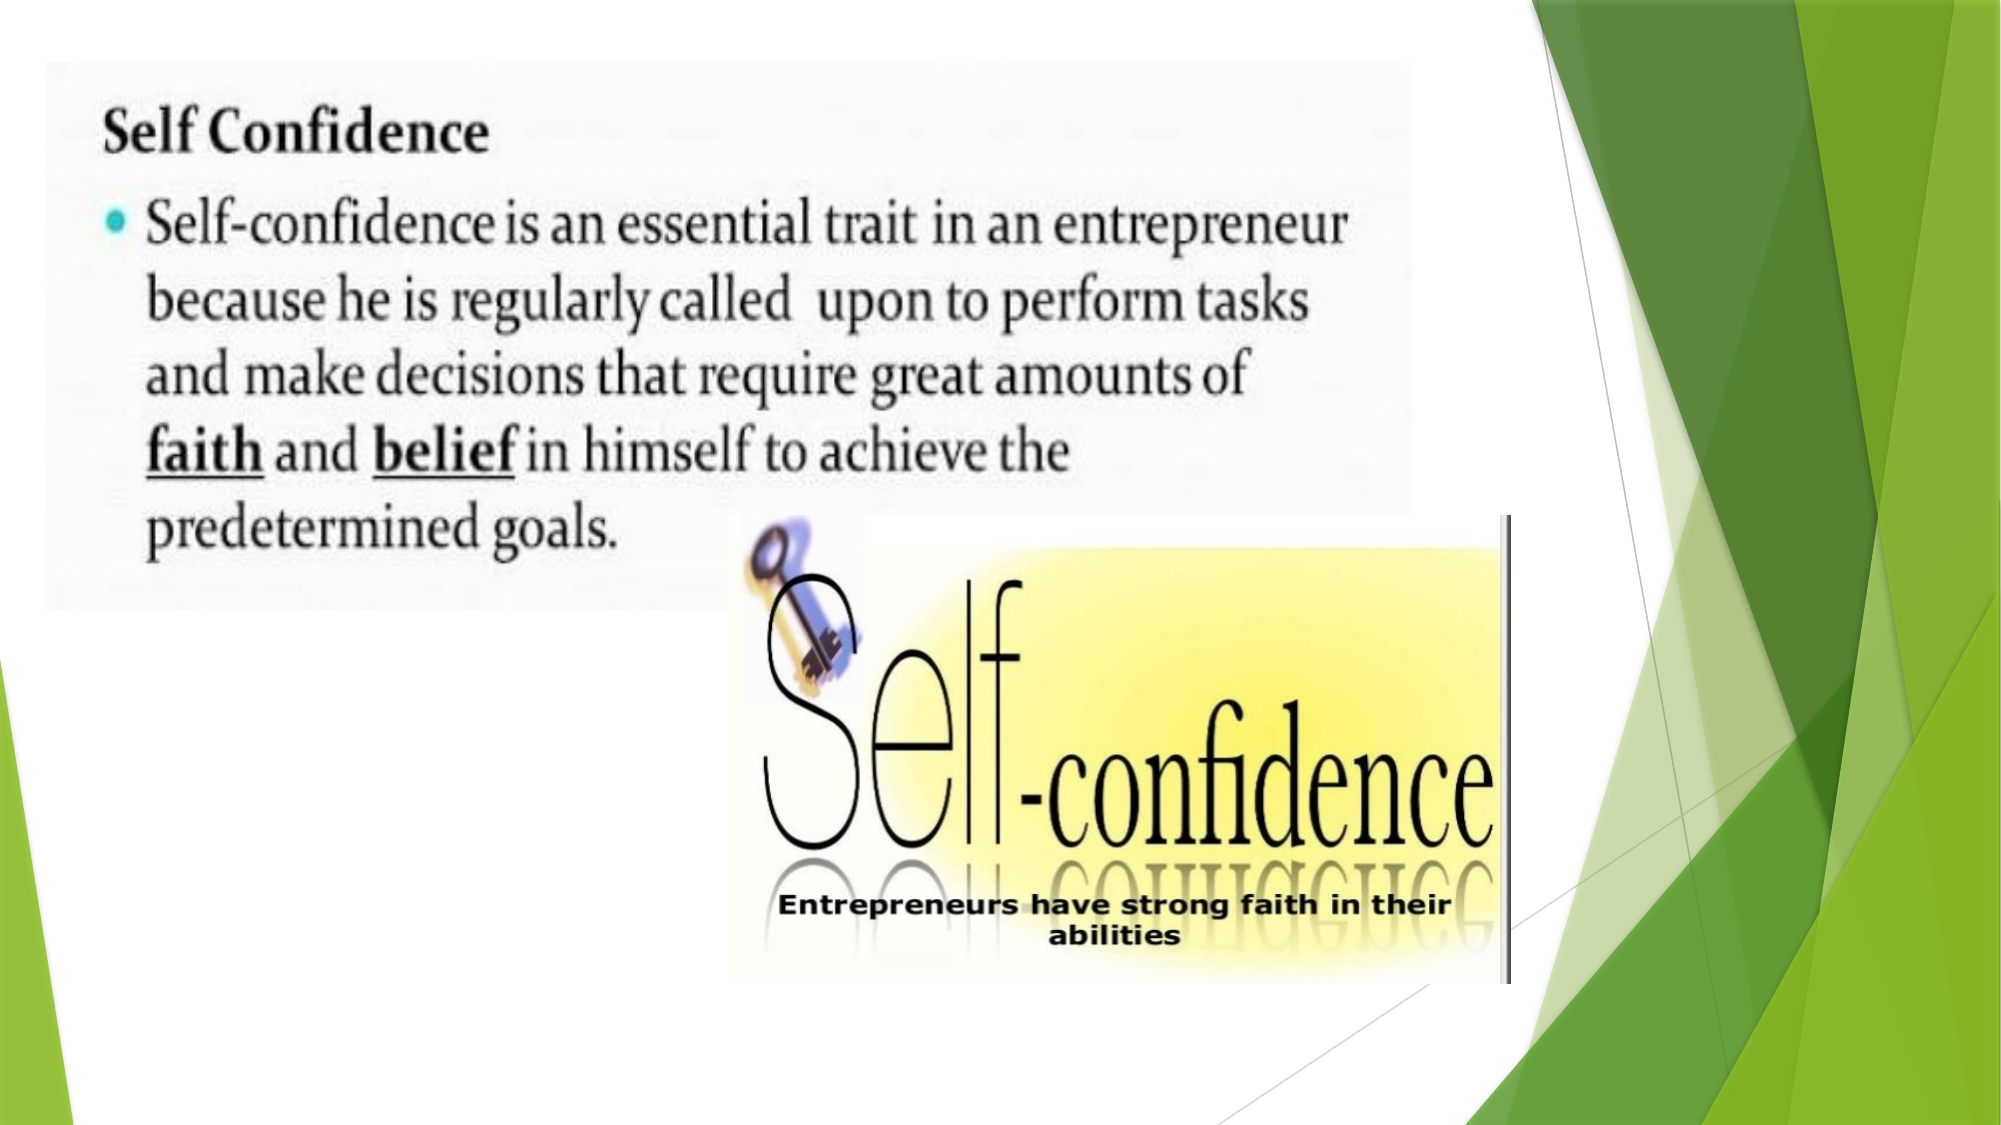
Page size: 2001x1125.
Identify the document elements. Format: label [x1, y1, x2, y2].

picture [45, 62, 1512, 984]
